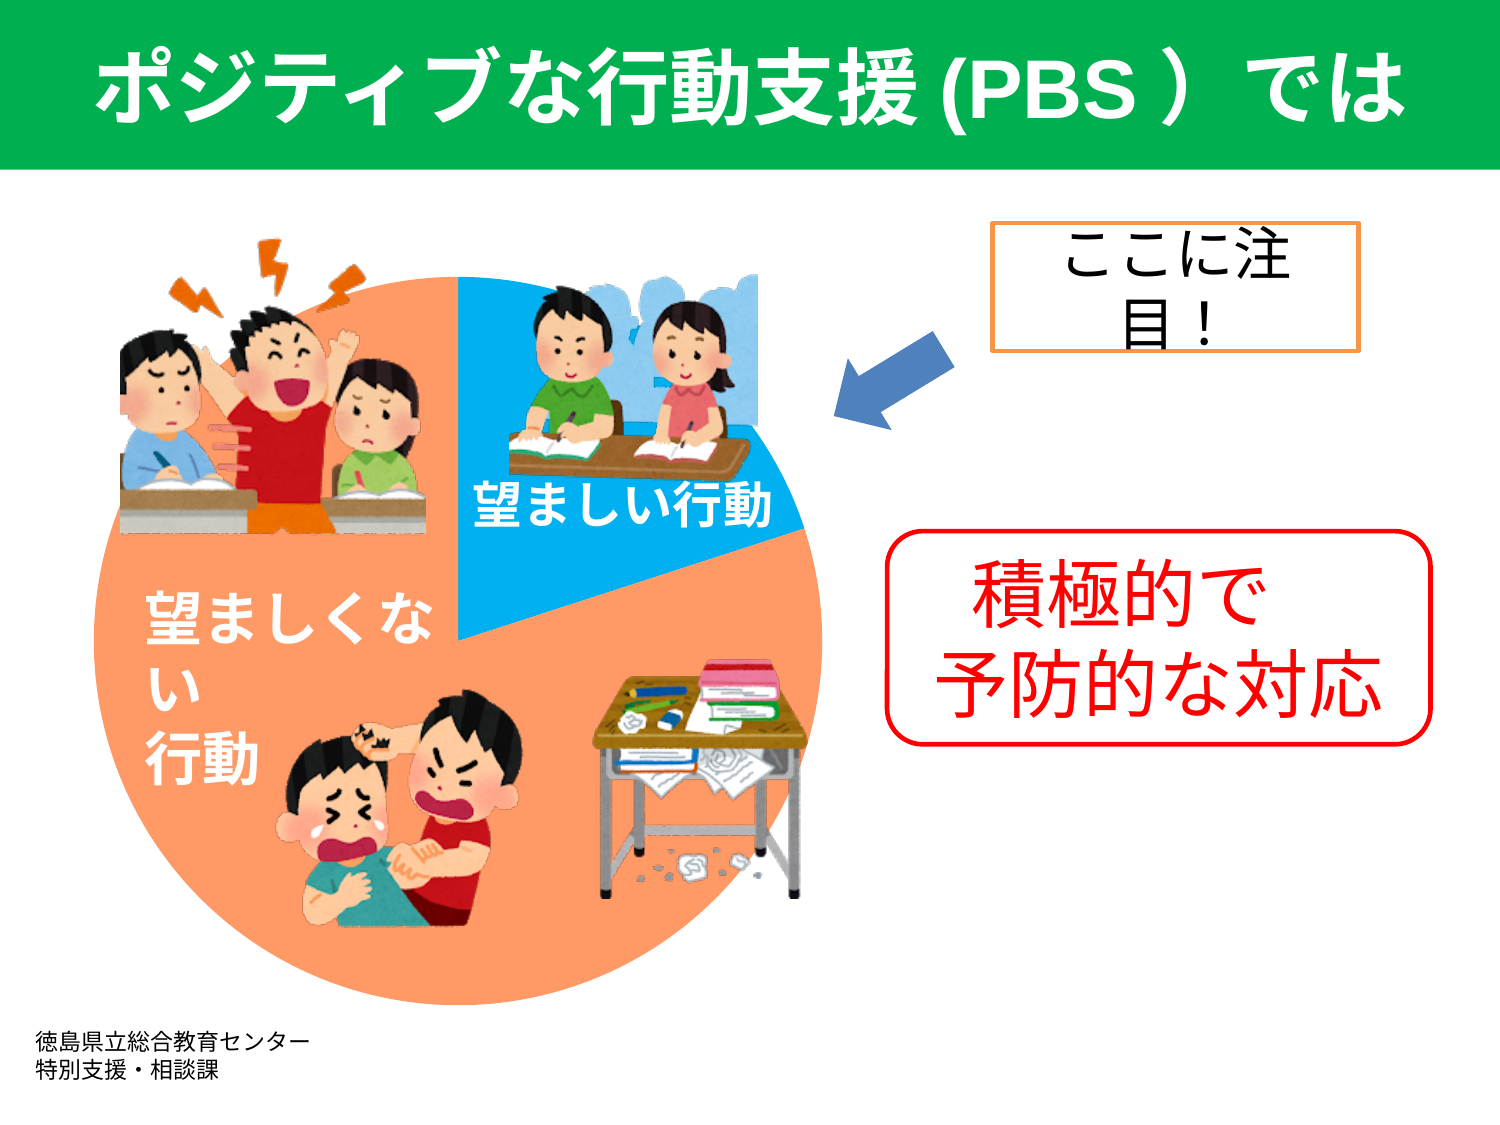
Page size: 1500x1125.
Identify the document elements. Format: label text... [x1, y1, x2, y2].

text_box 徳島県立総合教育センター 特別支援・相談課 [20, 1020, 358, 1090]
text_box ポジティブな行動支援(PBS）では [0, 0, 1500, 170]
text_box 積極的で 予防的な対応 [884, 528, 1433, 747]
text_box [849, 329, 957, 433]
text_box ここに注目！ [990, 221, 1361, 353]
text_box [70, 228, 846, 1021]
